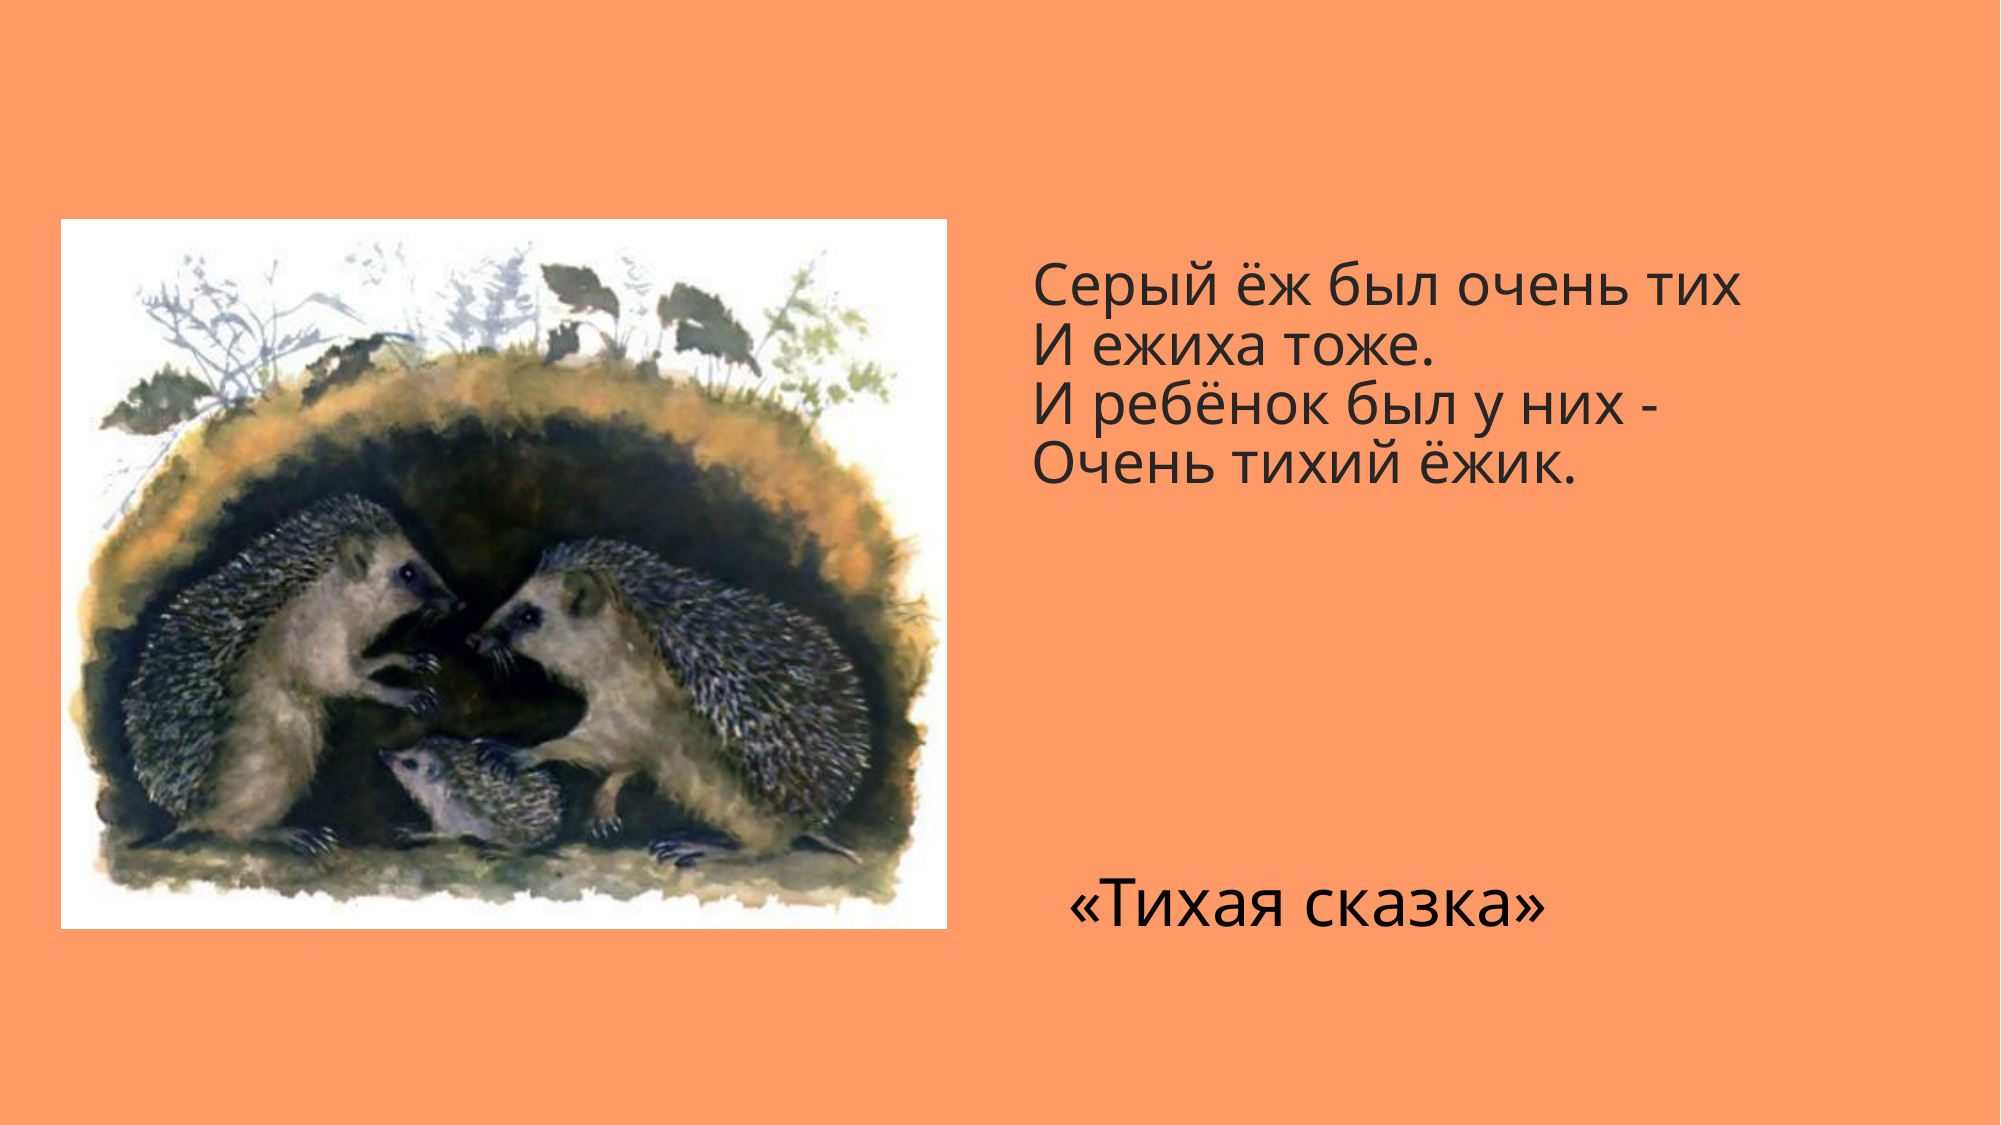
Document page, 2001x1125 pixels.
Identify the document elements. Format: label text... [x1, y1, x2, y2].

text_box «Тихая сказка» [1053, 852, 2000, 947]
picture [60, 219, 947, 929]
list Серый ёж был очень тих И ежиха тоже. И ребёнок был у них - Очень тихий ёжик. [1001, 250, 1767, 869]
